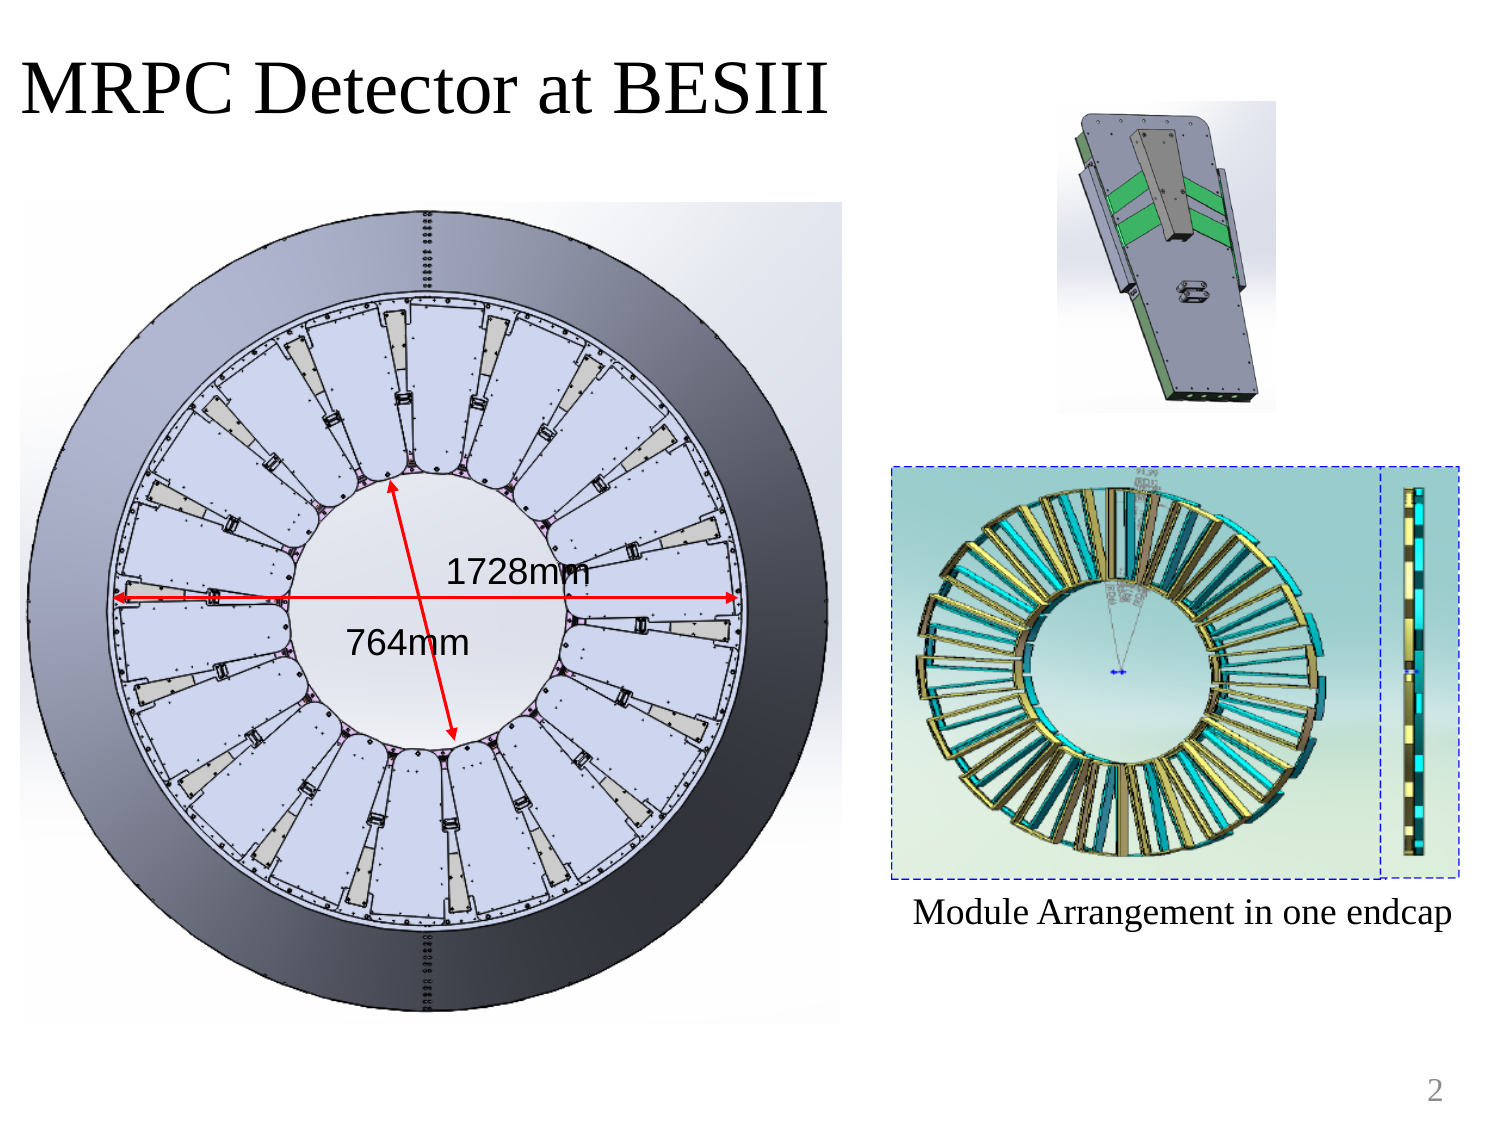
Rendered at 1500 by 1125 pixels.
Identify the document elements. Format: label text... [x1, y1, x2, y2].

title MRPC Detector at BESIII [5, 19, 892, 147]
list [1056, 101, 1277, 413]
picture [891, 465, 1461, 881]
slide_number 2 [1108, 1057, 1459, 1118]
text_box Module Arrangement in one endcap [897, 879, 1469, 940]
picture [20, 202, 842, 1025]
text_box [389, 479, 455, 742]
